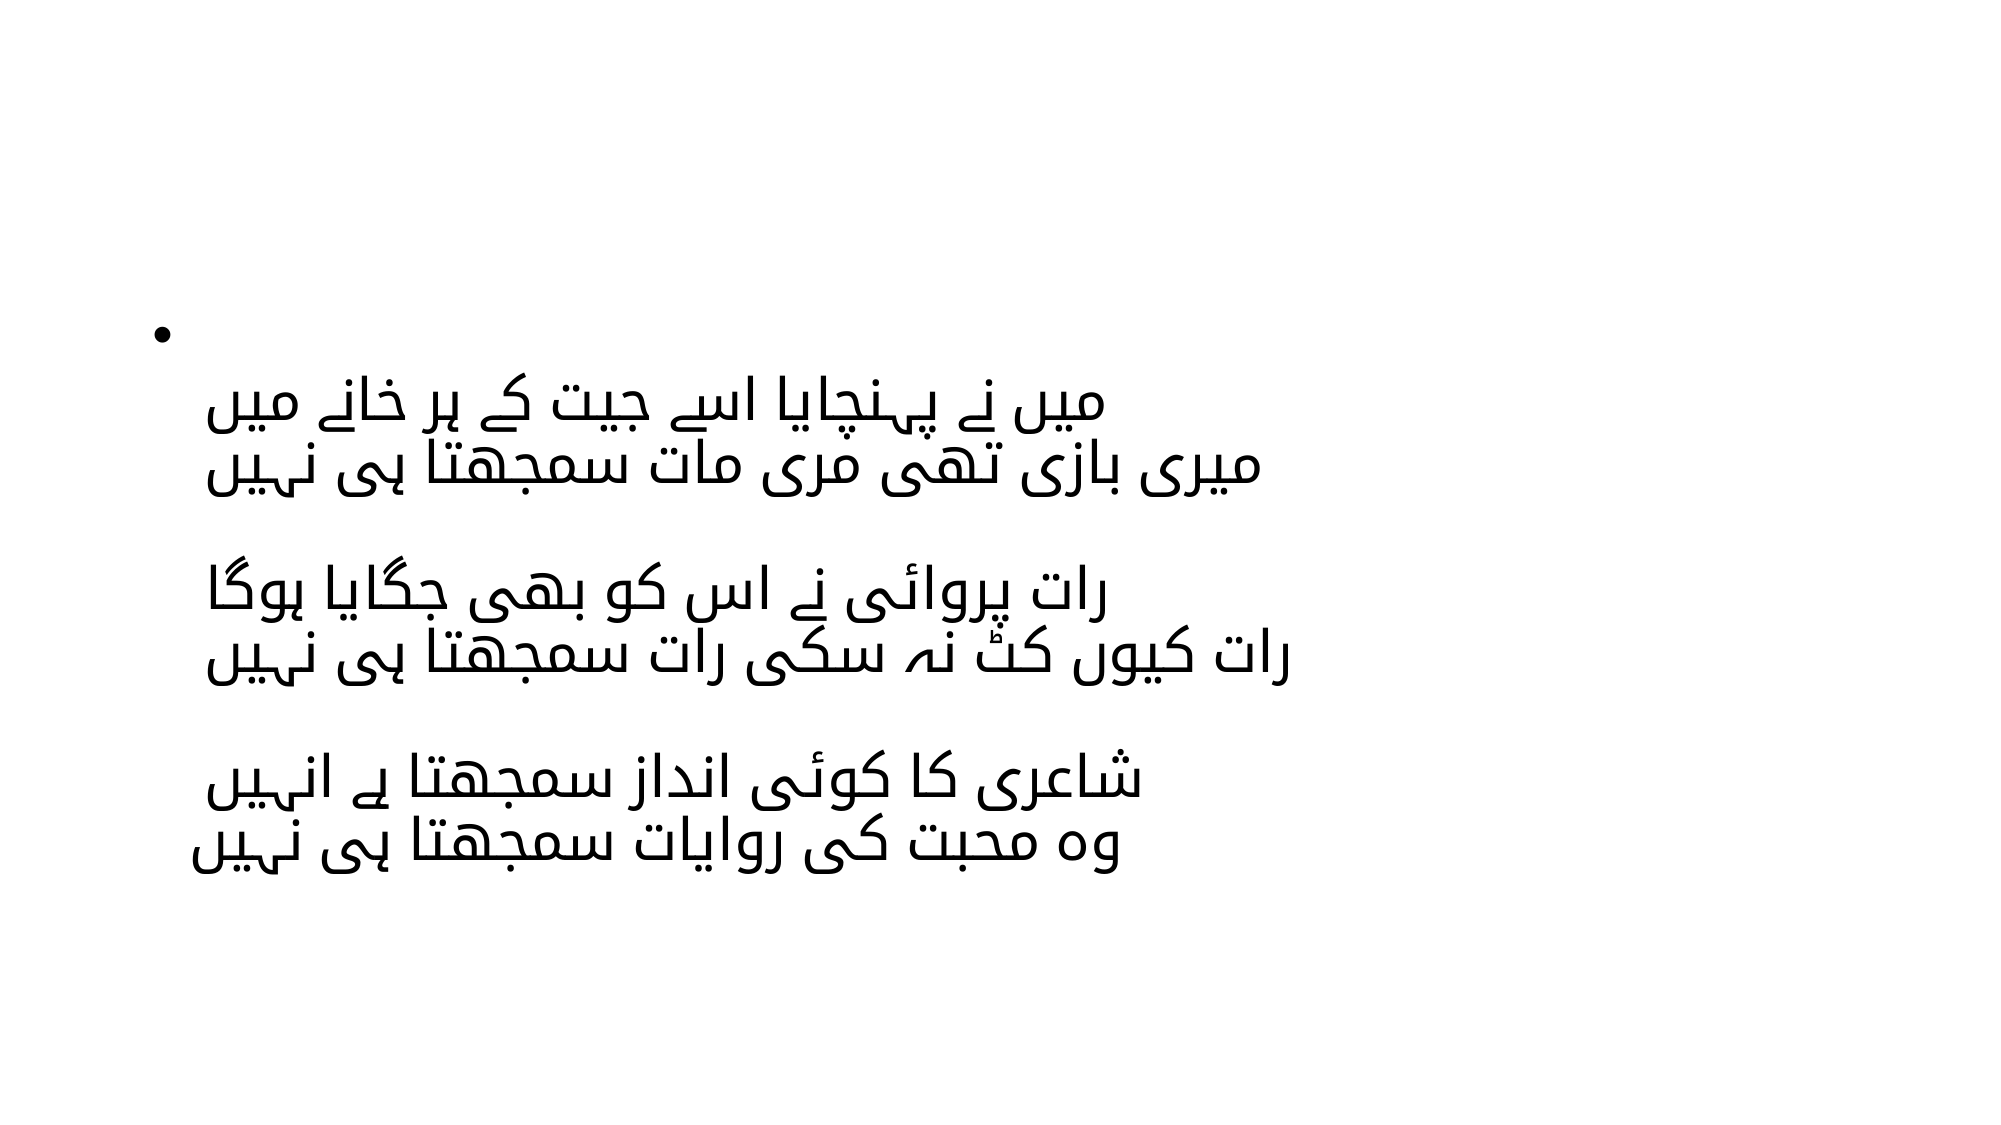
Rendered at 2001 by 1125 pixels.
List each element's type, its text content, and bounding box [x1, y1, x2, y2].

list میں نے پہنچایا اسے جیت کے ہر خانے میں میری بازی تھی مری مات سمجھتا ہی نہیں رات پروائی نے اس کو بھی جگایا ہوگا رات کیوں کٹ نہ سکی رات سمجھتا ہی نہیں شاعری کا کوئی انداز سمجھتا ہے انہیں وہ محبت کی روایات سمجھتا ہی نہیں [137, 299, 1863, 1014]
